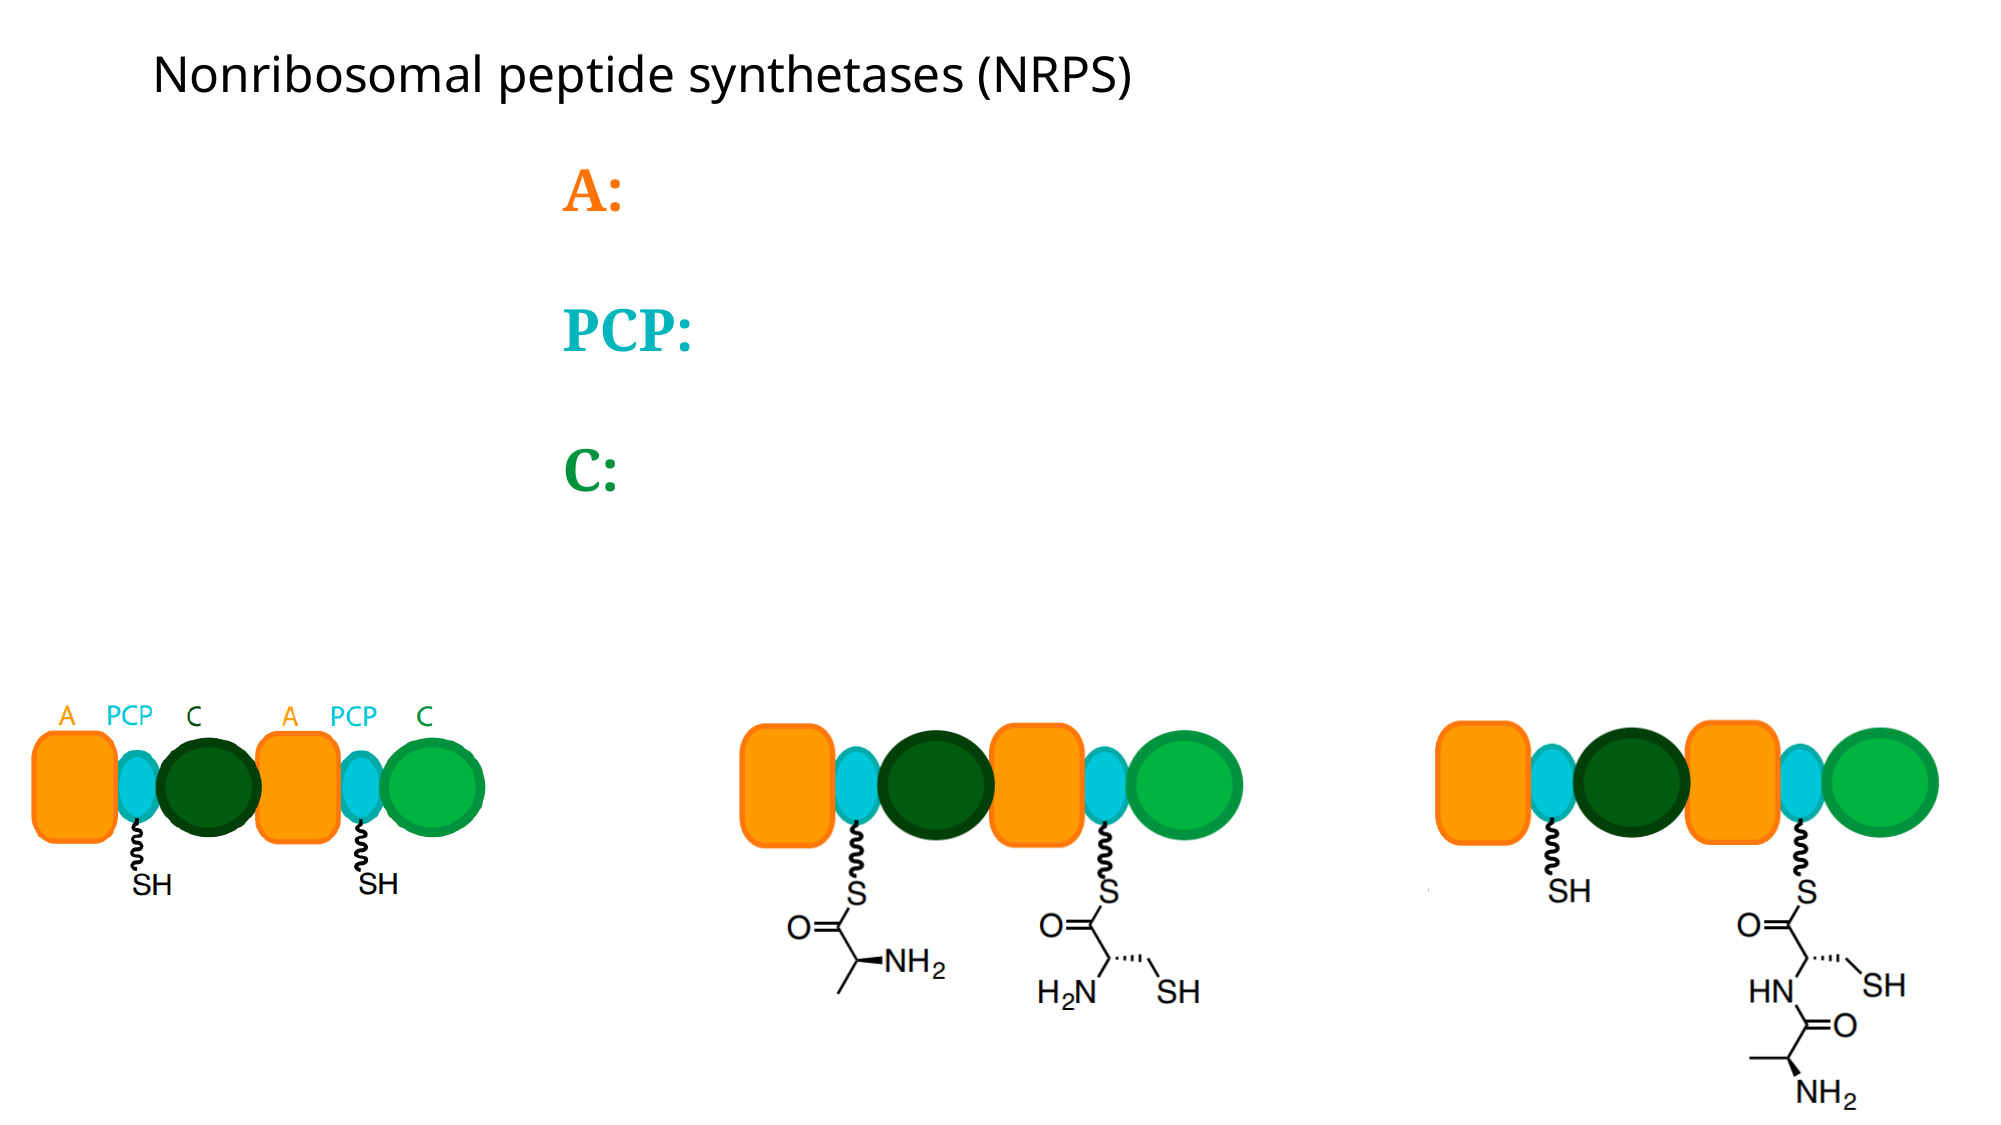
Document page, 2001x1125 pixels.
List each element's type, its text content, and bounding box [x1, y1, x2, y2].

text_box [1428, 715, 1972, 1125]
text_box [0, 663, 492, 905]
text_box A: PCP: C: [472, 145, 1700, 511]
title Nonribosomal peptide synthetases (NRPS) [137, 41, 1863, 112]
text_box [736, 716, 1280, 1036]
